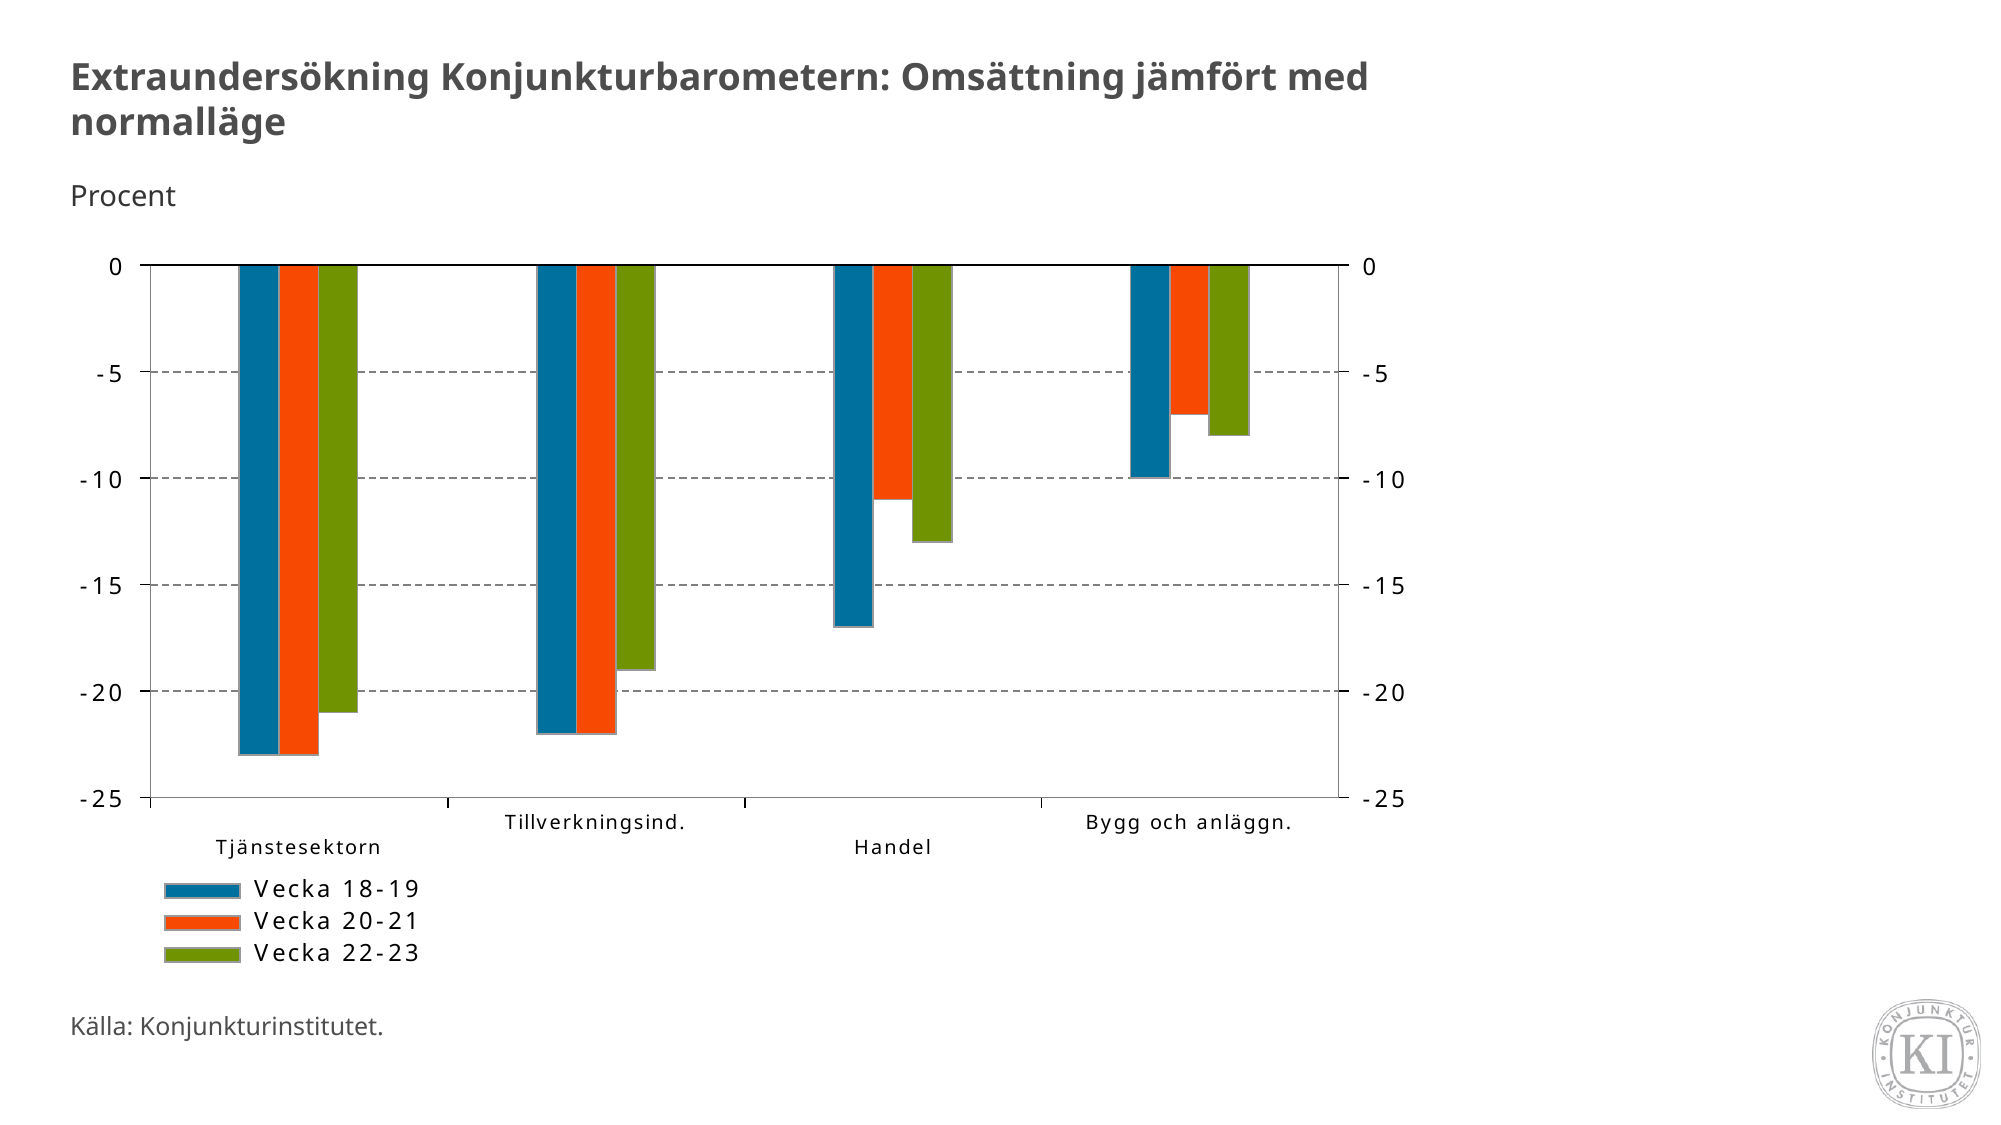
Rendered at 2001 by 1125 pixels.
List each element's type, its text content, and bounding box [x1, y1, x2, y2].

picture [1872, 999, 1981, 1109]
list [30, 228, 1453, 995]
list Procent [55, 137, 1476, 220]
title Extraundersökning Konjunkturbarometern: Omsättning jämfört med normalläge [55, 45, 1476, 128]
subtitle Källa: Konjunkturinstitutet. [55, 1003, 1476, 1106]
